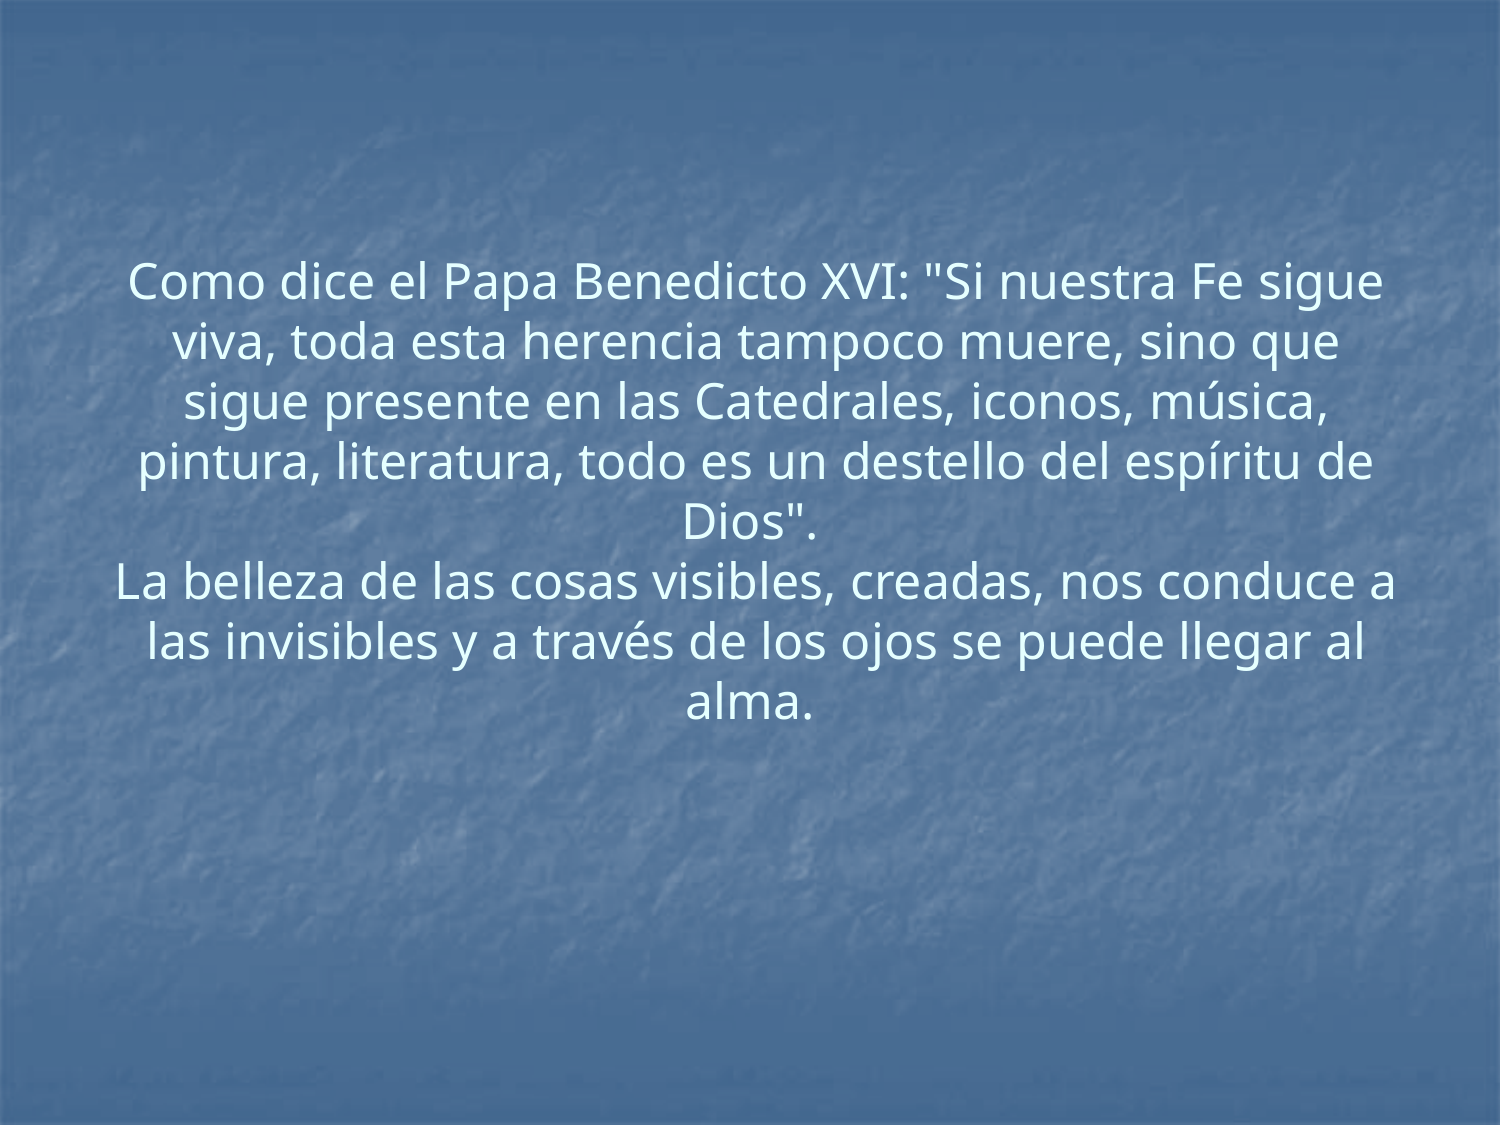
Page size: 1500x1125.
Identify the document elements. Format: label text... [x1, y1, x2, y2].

title Como dice el Papa Benedicto XVI: "Si nuestra Fe sigue viva, toda esta herencia tampoco muere, sino que sigue presente en las Catedrales, iconos, música, pintura, literatura, todo es un destello del espíritu de Dios". La belleza de las cosas visibles, creadas, nos conduce a las invisibles y a través de los ojos se puede llegar al alma. [88, 62, 1426, 918]
